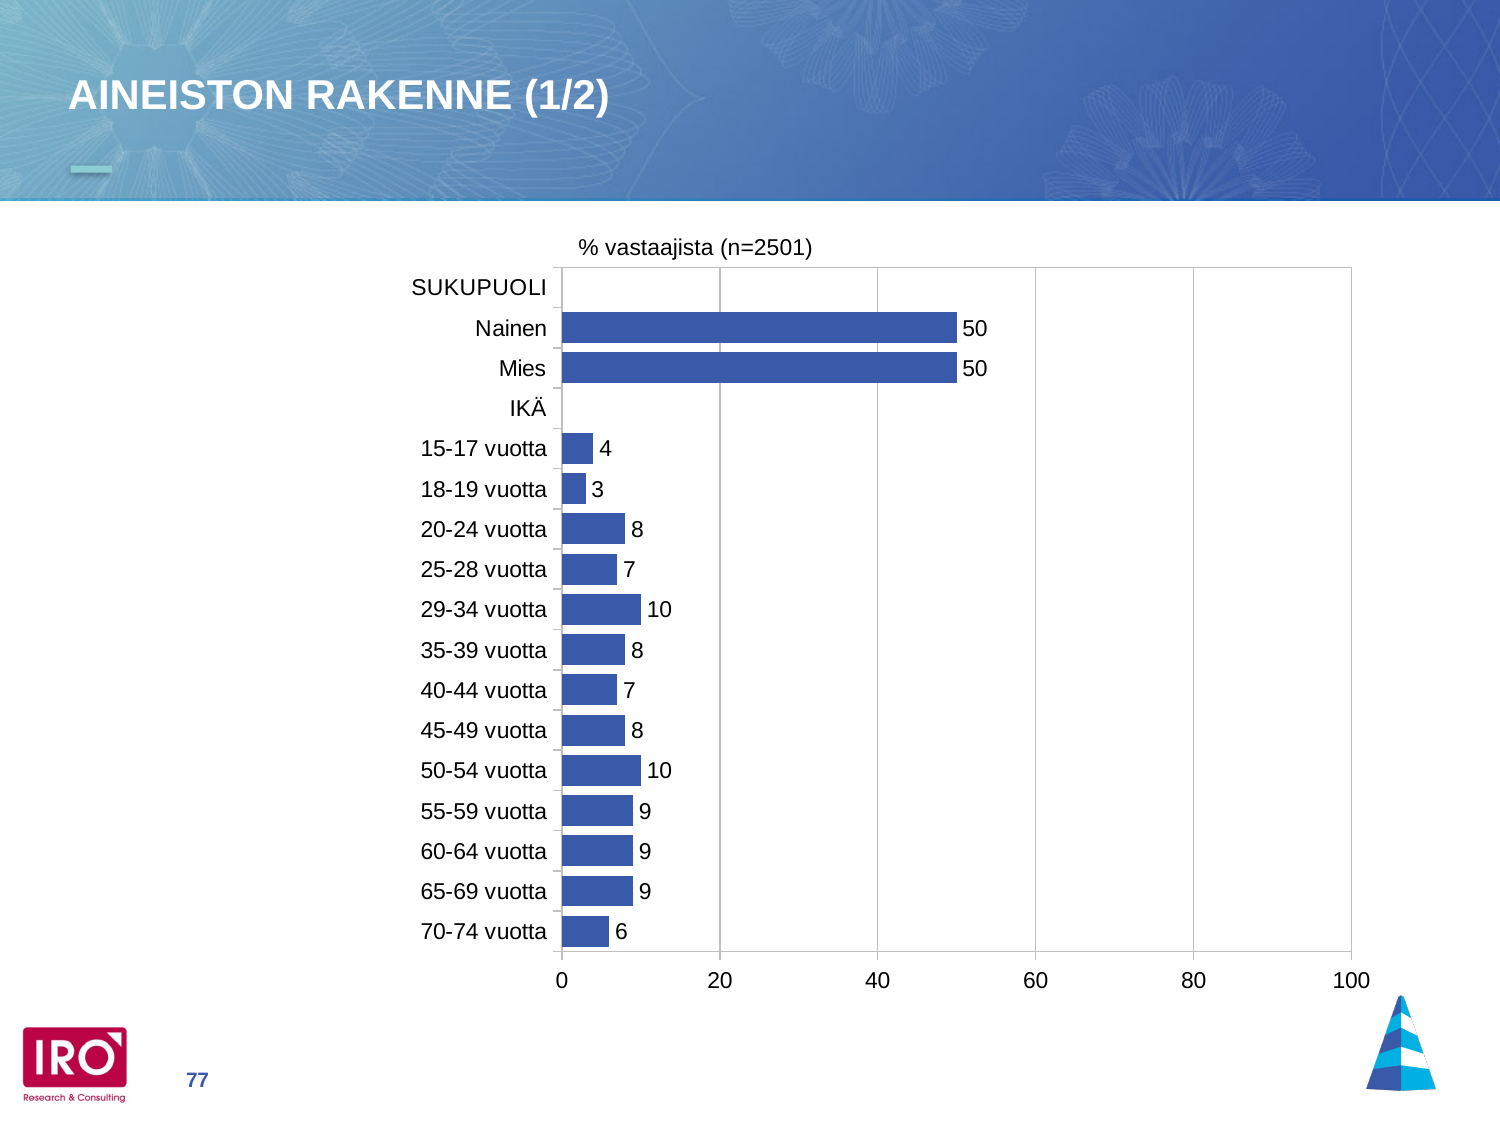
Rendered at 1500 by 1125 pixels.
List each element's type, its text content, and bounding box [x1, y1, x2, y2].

picture [0, 0, 1500, 201]
text_box AINEISTON RAKENNE (1/2) [53, 18, 1500, 167]
text_box % vastaajista (n=2501) [563, 223, 1030, 254]
chart [0, 255, 1500, 1125]
